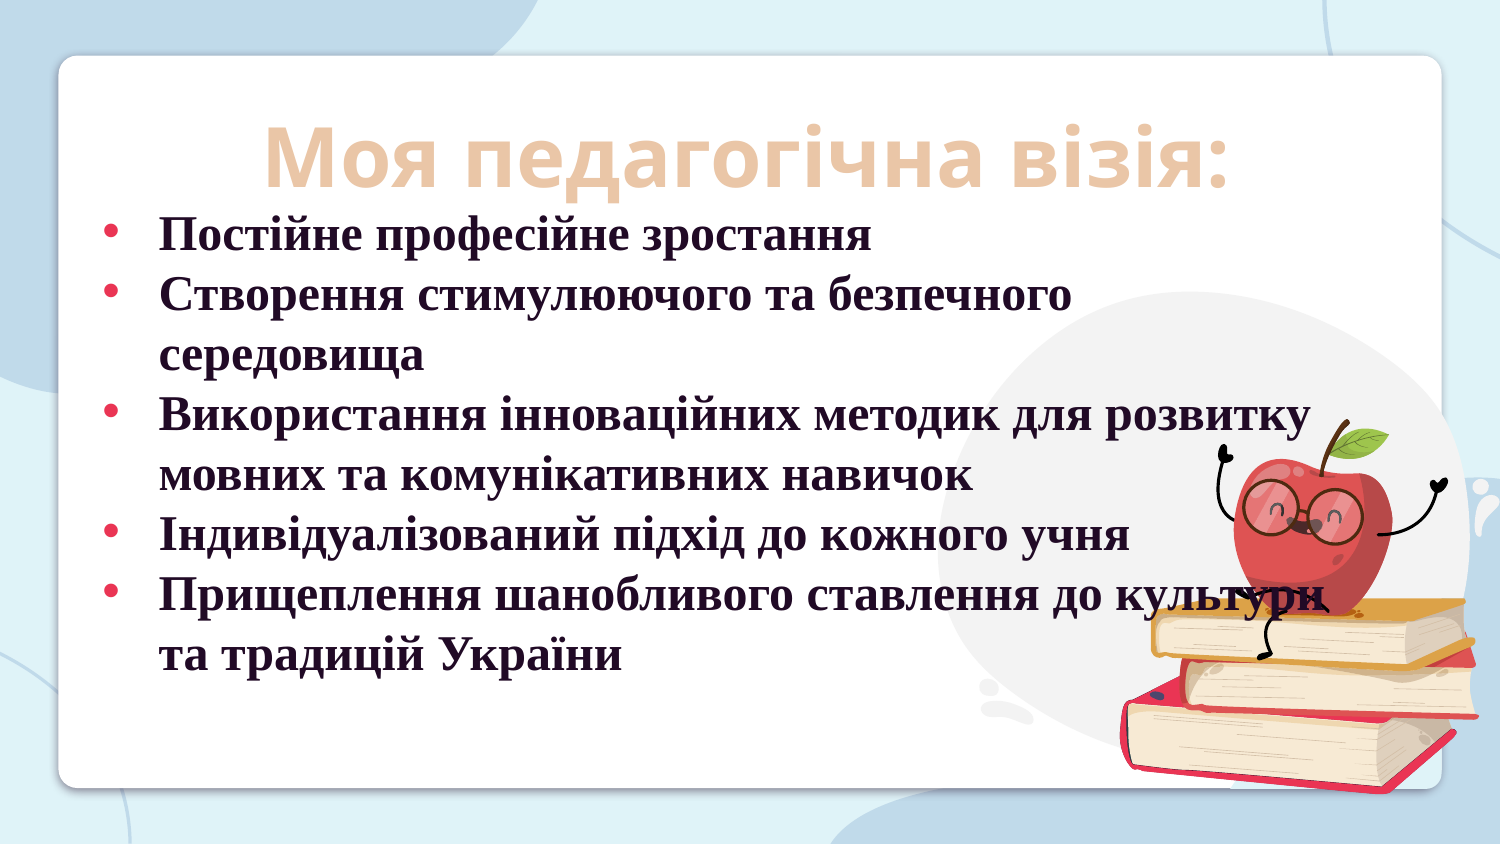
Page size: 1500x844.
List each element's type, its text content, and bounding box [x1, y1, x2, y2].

title Моя педагогічна візія: [49, 0, 1444, 205]
text_box Постійне професійне зростання Створення стимулюючого та безпечного середовища Використання інноваційних методик для розвитку мовних та комунікативних навичок Індивідуалізований підхід до кожного учня Прищеплення шанобливого ставлення до культури та традицій України [78, 205, 1334, 696]
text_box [937, 291, 1500, 795]
